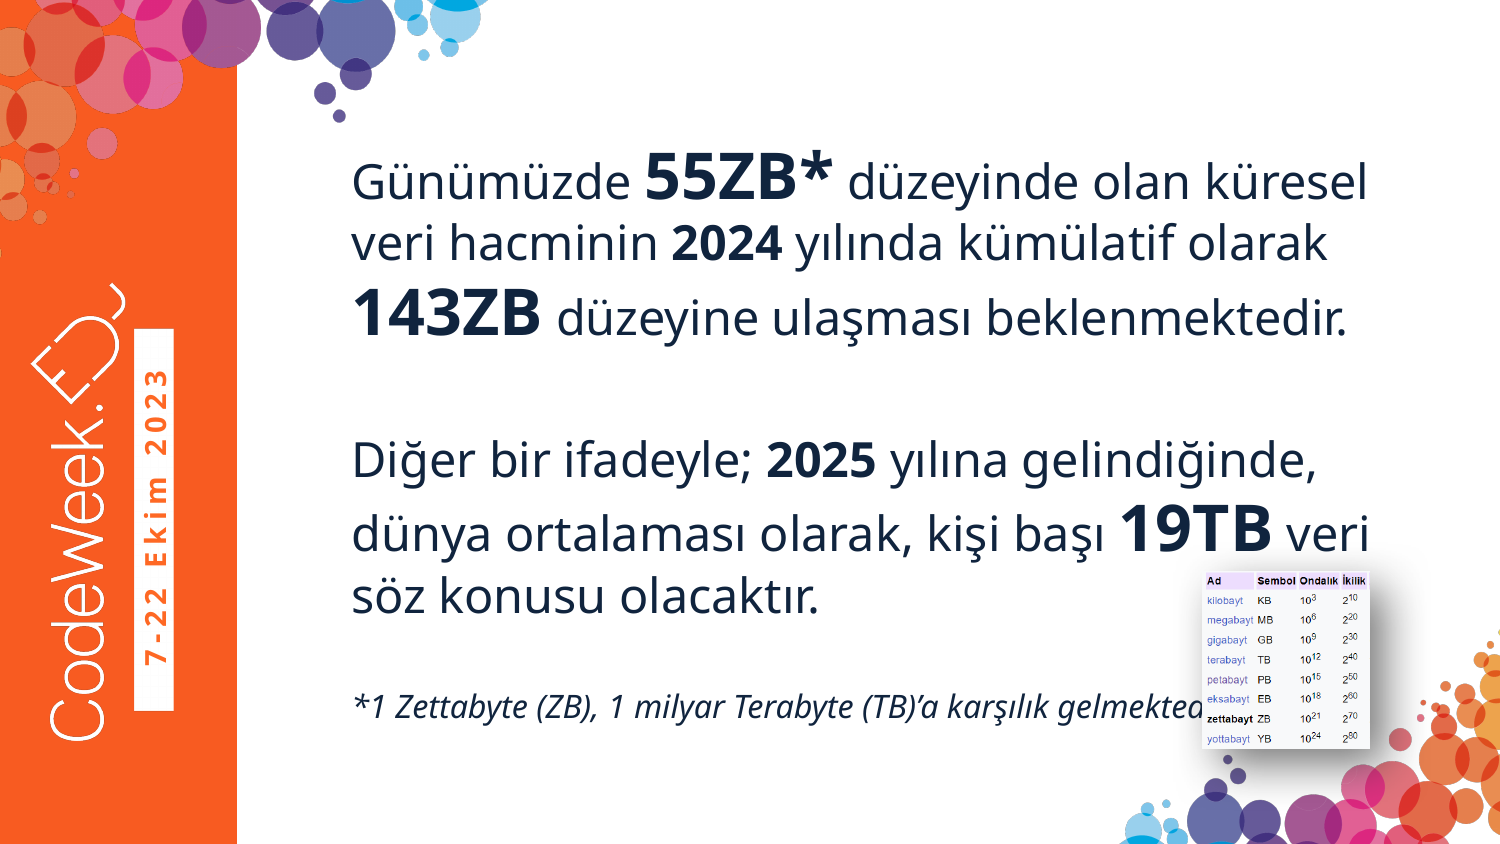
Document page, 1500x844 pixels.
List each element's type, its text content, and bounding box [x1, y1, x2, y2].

picture [1202, 571, 1370, 750]
picture [1054, 528, 1500, 844]
picture [0, 0, 579, 844]
list Günümüzde 55ZB* düzeyinde olan küresel veri hacminin 2024 yılında kümülatif olarak 143ZB düzeyine ulaşması beklenmektedir. Diğer bir ifadeyle; 2025 yılına gelindiğinde, dünya ortalaması olarak, kişi başı 19TB veri söz konusu olacaktır. *1 Zettabyte (ZB), 1 milyar Terabyte (TB)’a karşılık gelmektedir. [336, 127, 1388, 772]
